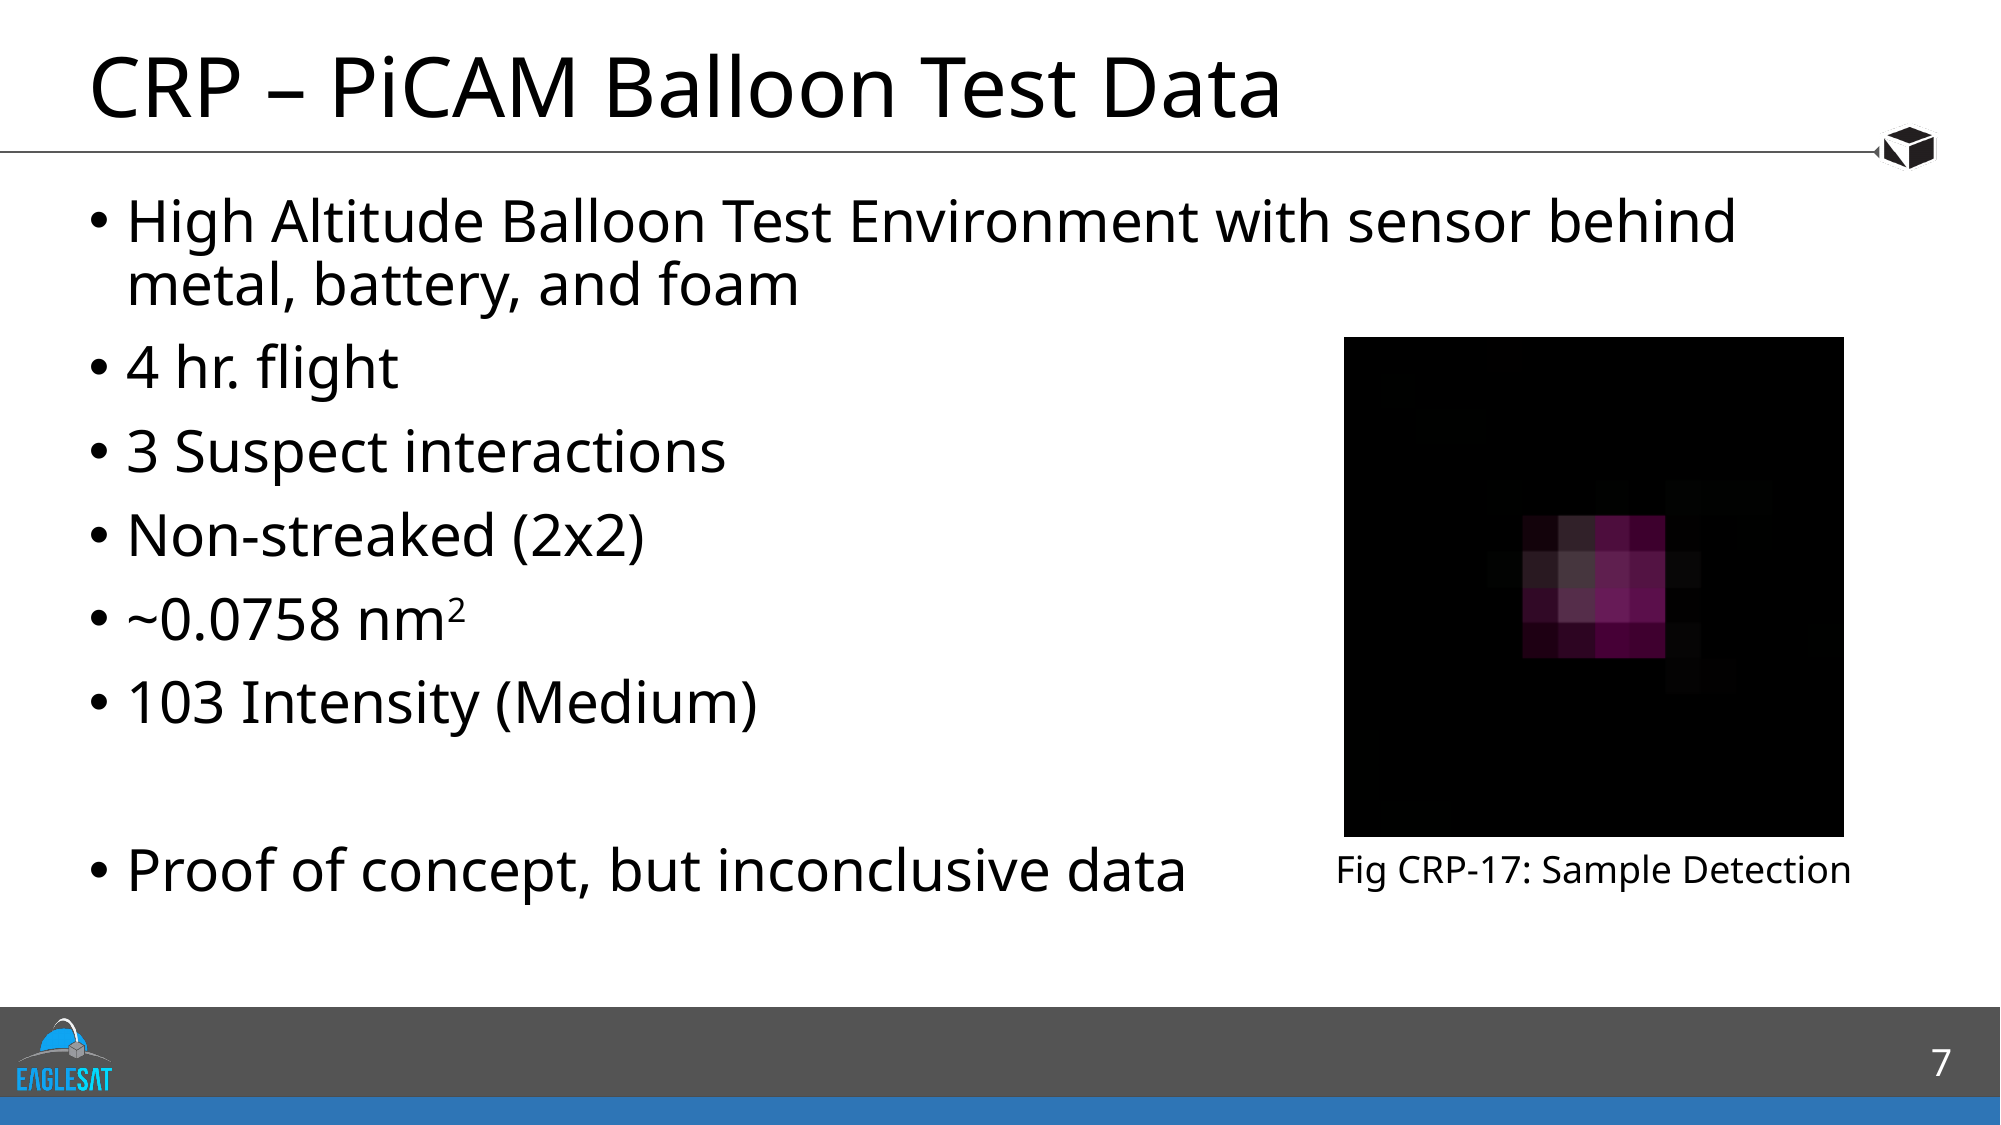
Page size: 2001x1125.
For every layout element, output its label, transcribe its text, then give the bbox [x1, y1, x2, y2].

list High Altitude Balloon Test Environment with sensor behind metal, battery, and foam 4 hr. flight 3 Suspect interactions Non-streaked (2x2) ~0.0758 nm2 103 Intensity (Medium) Proof of concept, but inconclusive data [74, 184, 1932, 990]
slide_number 7 [1883, 1034, 2000, 1094]
text_box Fig CRP-17: Sample Detection [1272, 838, 1916, 899]
title CRP – PiCAM Balloon Test Data [74, 19, 1873, 143]
picture [12, 1011, 117, 1093]
picture [1344, 337, 1844, 837]
